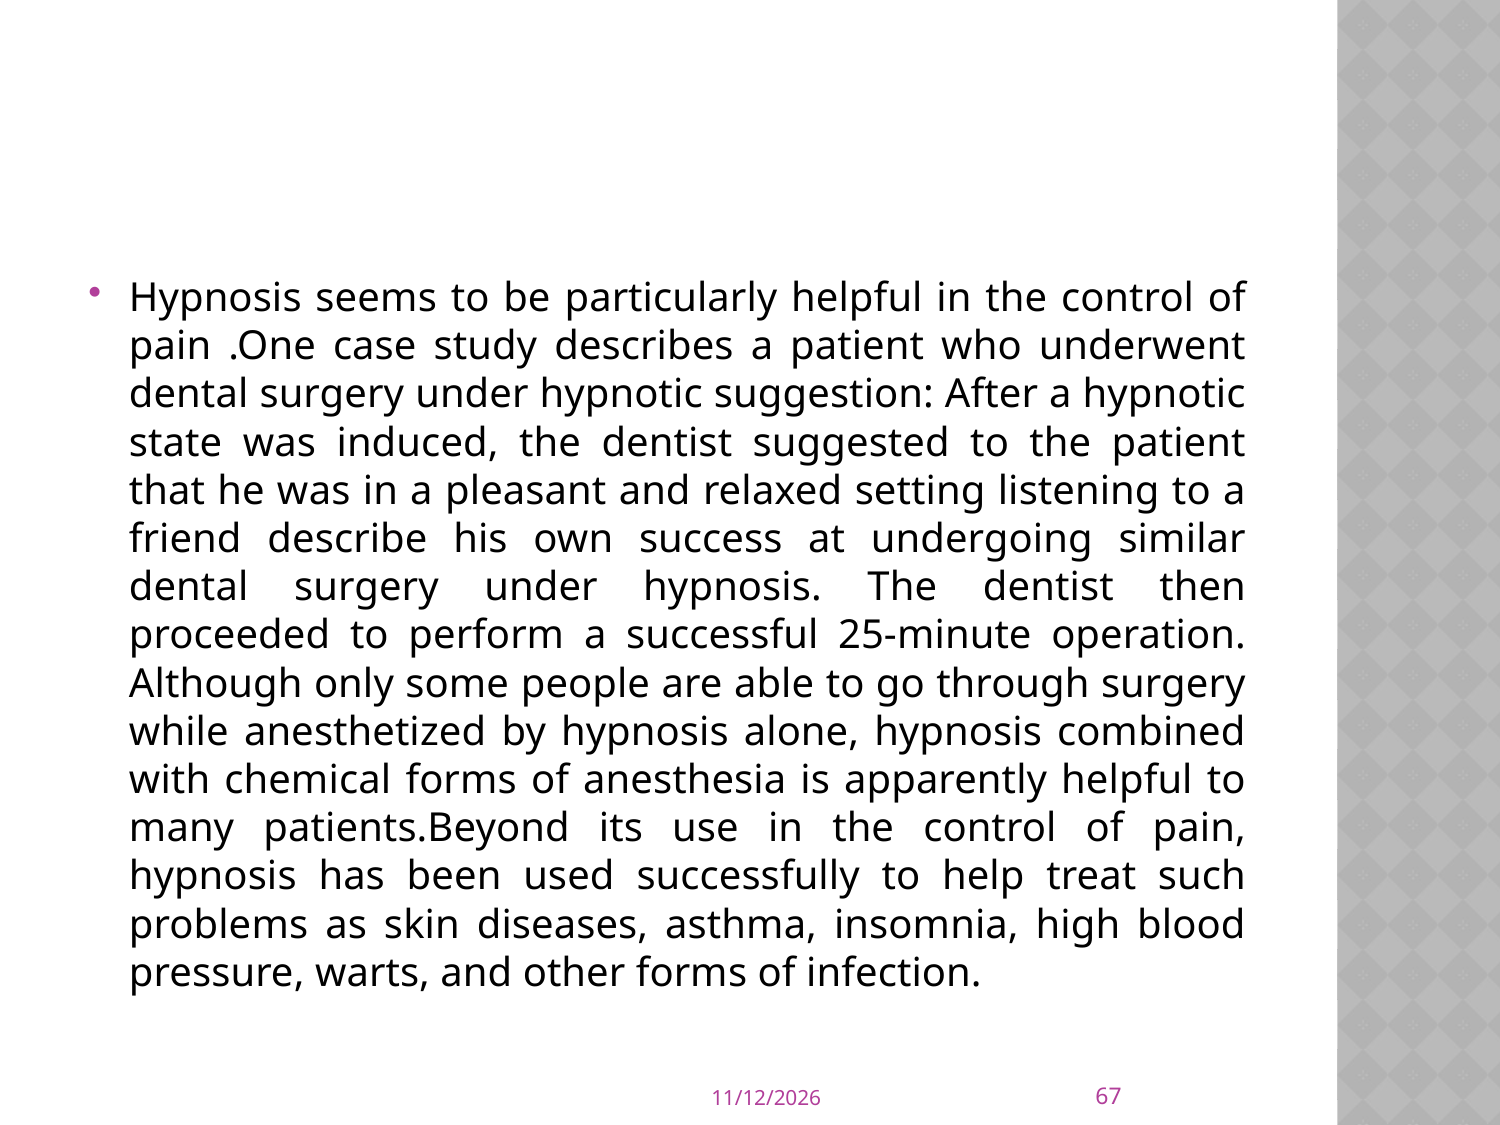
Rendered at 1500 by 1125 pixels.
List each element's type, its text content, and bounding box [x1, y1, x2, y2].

list Hypnosis seems to be particularly helpful in the control of pain .One case study describes a patient who underwent dental surgery under hypnotic suggestion: After a hypnotic state was induced, the dentist suggested to the patient that he was in a pleasant and relaxed setting listening to a friend describe his own success at undergoing similar dental surgery under hypnosis. The dentist then proceeded to perform a successful 25-minute operation. Although only some people are able to go through surgery while anesthetized by hypnosis alone, hypnosis combined with chemical forms of anesthesia is apparently helpful to many patients.Beyond its use in the control of pain, hypnosis has been used successfully to help treat such problems as skin diseases, asthma, insomnia, high blood pressure, warts, and other forms of infection. [75, 264, 1263, 1059]
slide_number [696, 1075, 1025, 1113]
slide_number 67 [1025, 1075, 1122, 1113]
